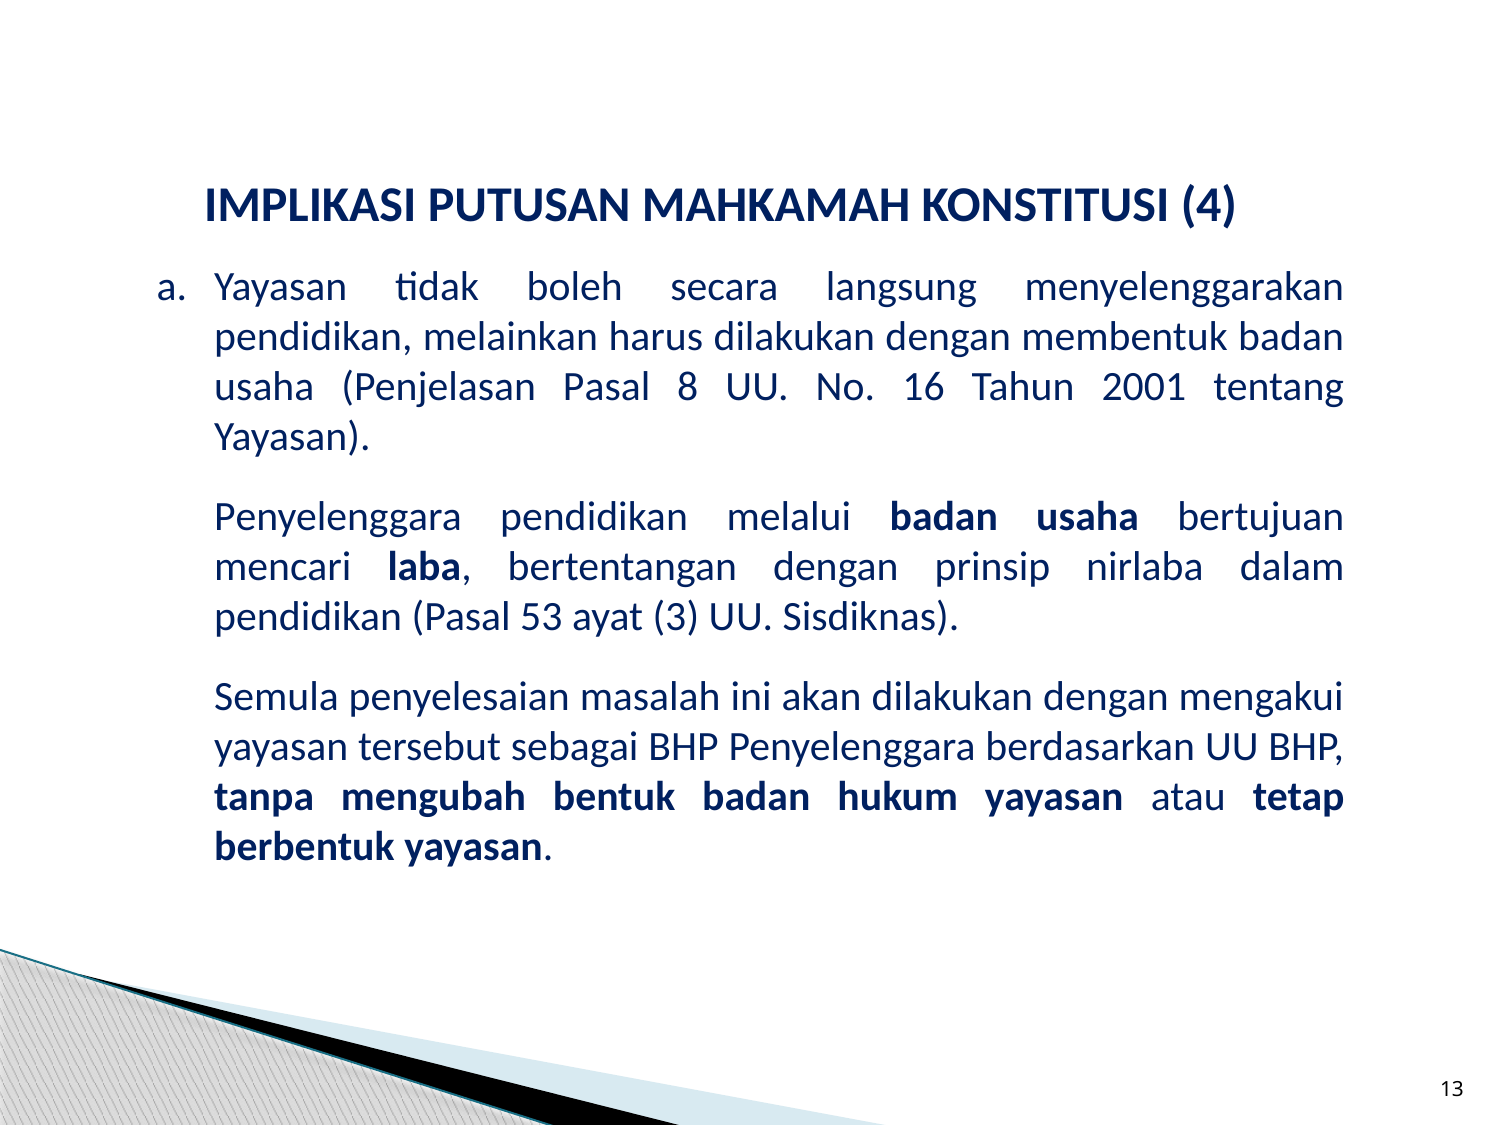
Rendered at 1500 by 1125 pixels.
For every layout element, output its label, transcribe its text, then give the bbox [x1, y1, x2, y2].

text_box IMPLIKASI PUTUSAN MAHKAMAH KONSTITUSI (4) Yayasan tidak boleh secara langsung menyelenggarakan pendidikan, melainkan harus dilakukan dengan membentuk badan usaha (Penjelasan Pasal 8 UU. No. 16 Tahun 2001 tentang Yayasan). Penyelenggara pendidikan melalui badan usaha bertujuan mencari laba, bertentangan dengan prinsip nirlaba dalam pendidikan (Pasal 53 ayat (3) UU. Sisdiknas). Semula penyelesaian masalah ini akan dilakukan dengan mengakui yayasan tersebut sebagai BHP Penyelenggara berdasarkan UU BHP, tanpa mengubah bentuk badan hukum yayasan atau tetap berbentuk yayasan. [81, 164, 1360, 927]
slide_number 13 [1418, 1051, 1479, 1112]
